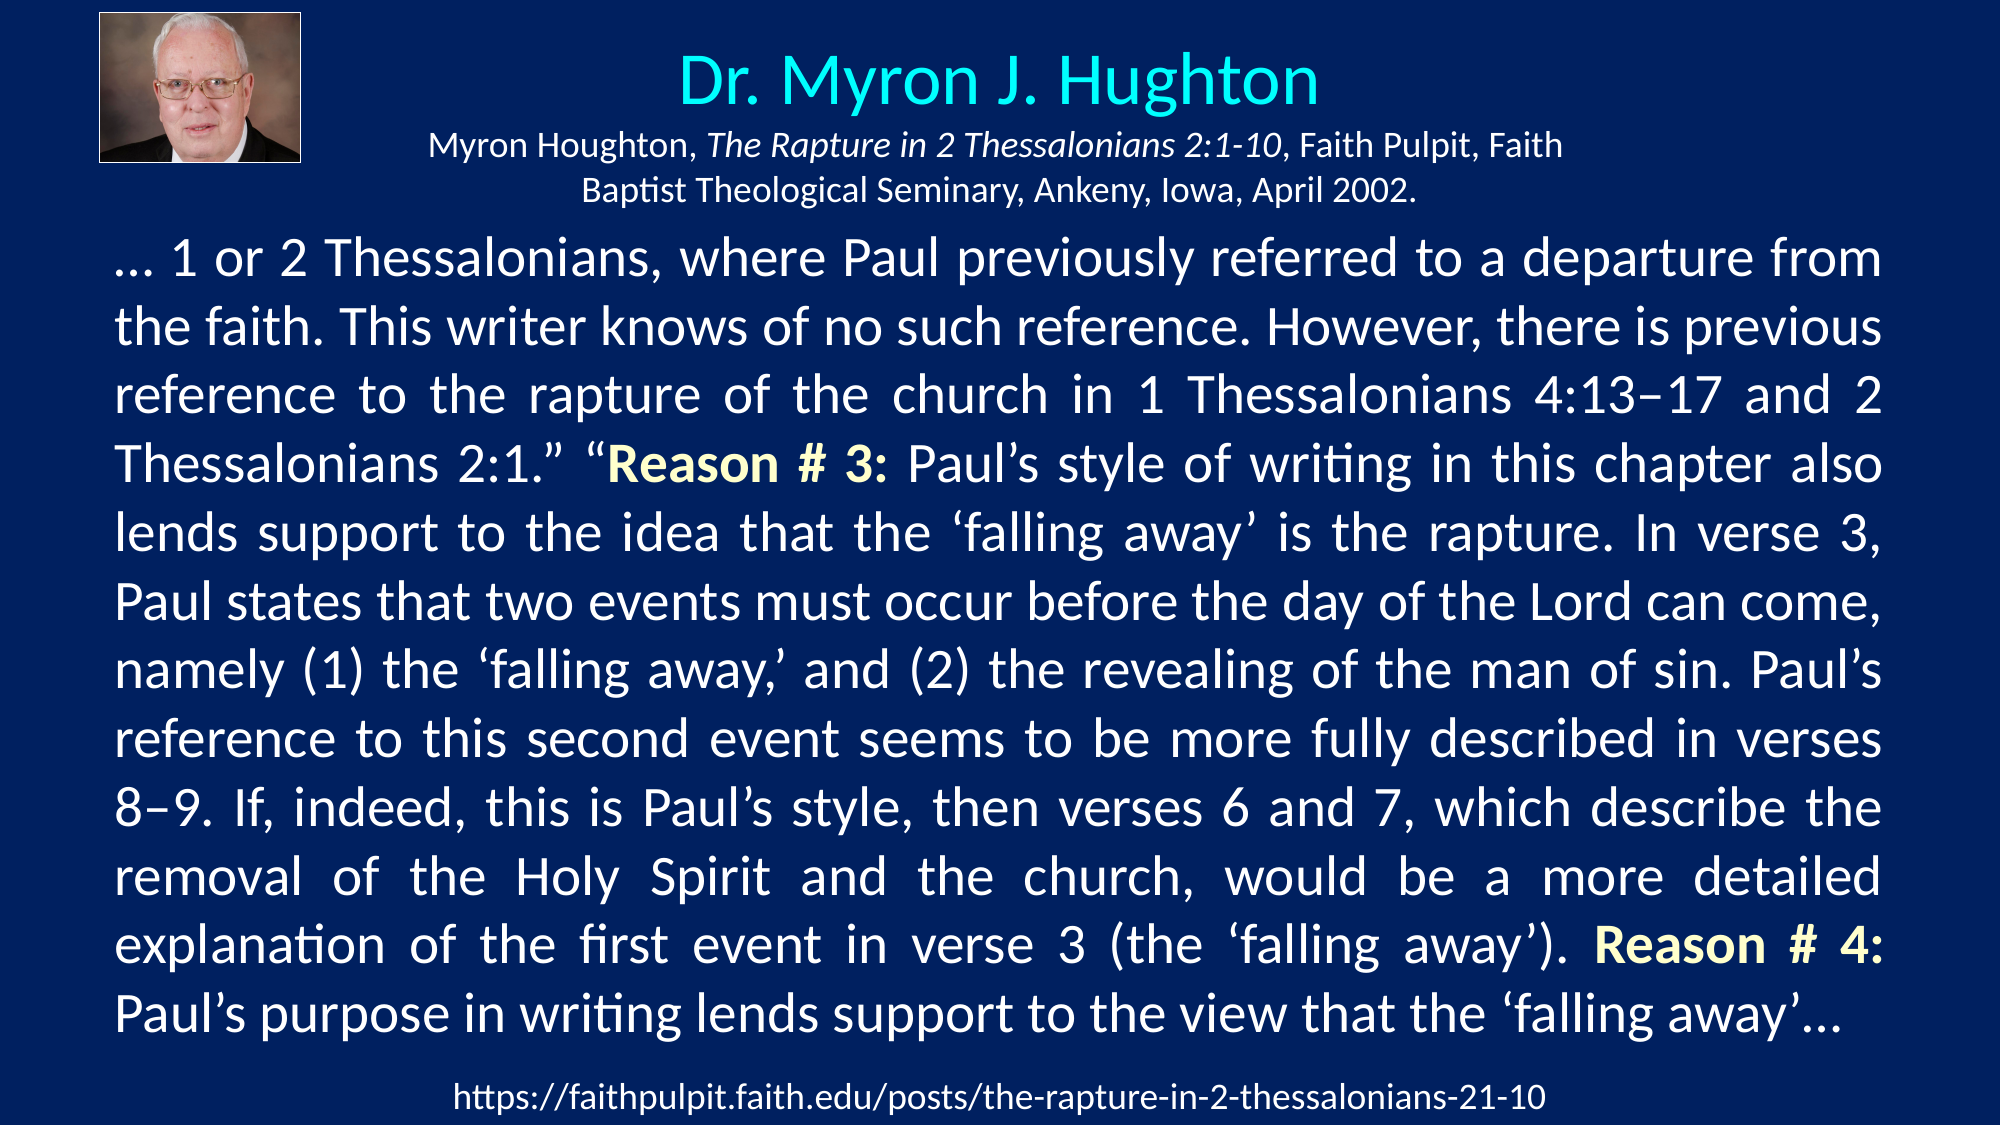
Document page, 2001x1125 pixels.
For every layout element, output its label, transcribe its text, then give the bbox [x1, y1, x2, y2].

picture [99, 12, 302, 163]
text_box … 1 or 2 Thessalonians, where Paul previously referred to a departure from the faith. This writer knows of no such reference. However, there is previous reference to the rapture of the church in 1 Thessalonians 4:13–17 and 2 Thessalonians 2:1.” “Reason # 3: Paul’s style of writing in this chapter also lends support to the idea that the ‘falling away’ is the rapture. In verse 3, Paul states that two events must occur before the day of the Lord can come, namely (1) the ‘falling away,’ and (2) the revealing of the man of sin. Paul’s reference to this second event seems to be more fully described in verses 8–9. If, indeed, this is Paul’s style, then verses 6 and 7, which describe the removal of the Holy Spirit and the church, would be a more detailed explanation of the first event in verse 3 (the ‘falling away’). Reason # 4: Paul’s purpose in writing lends support to the view that the ‘falling away’… [99, 211, 1900, 737]
text_box https://faithpulpit.faith.edu/posts/the-rapture-in-2-thessalonians-21-10 [99, 1064, 1900, 1125]
title Dr. Myron J. Hughton Myron Houghton, The Rapture in 2 Thessalonians 2:1-10, Faith Pulpit, Faith Baptist Theological Seminary, Ankeny, Iowa, April 2002. [324, 37, 1675, 218]
